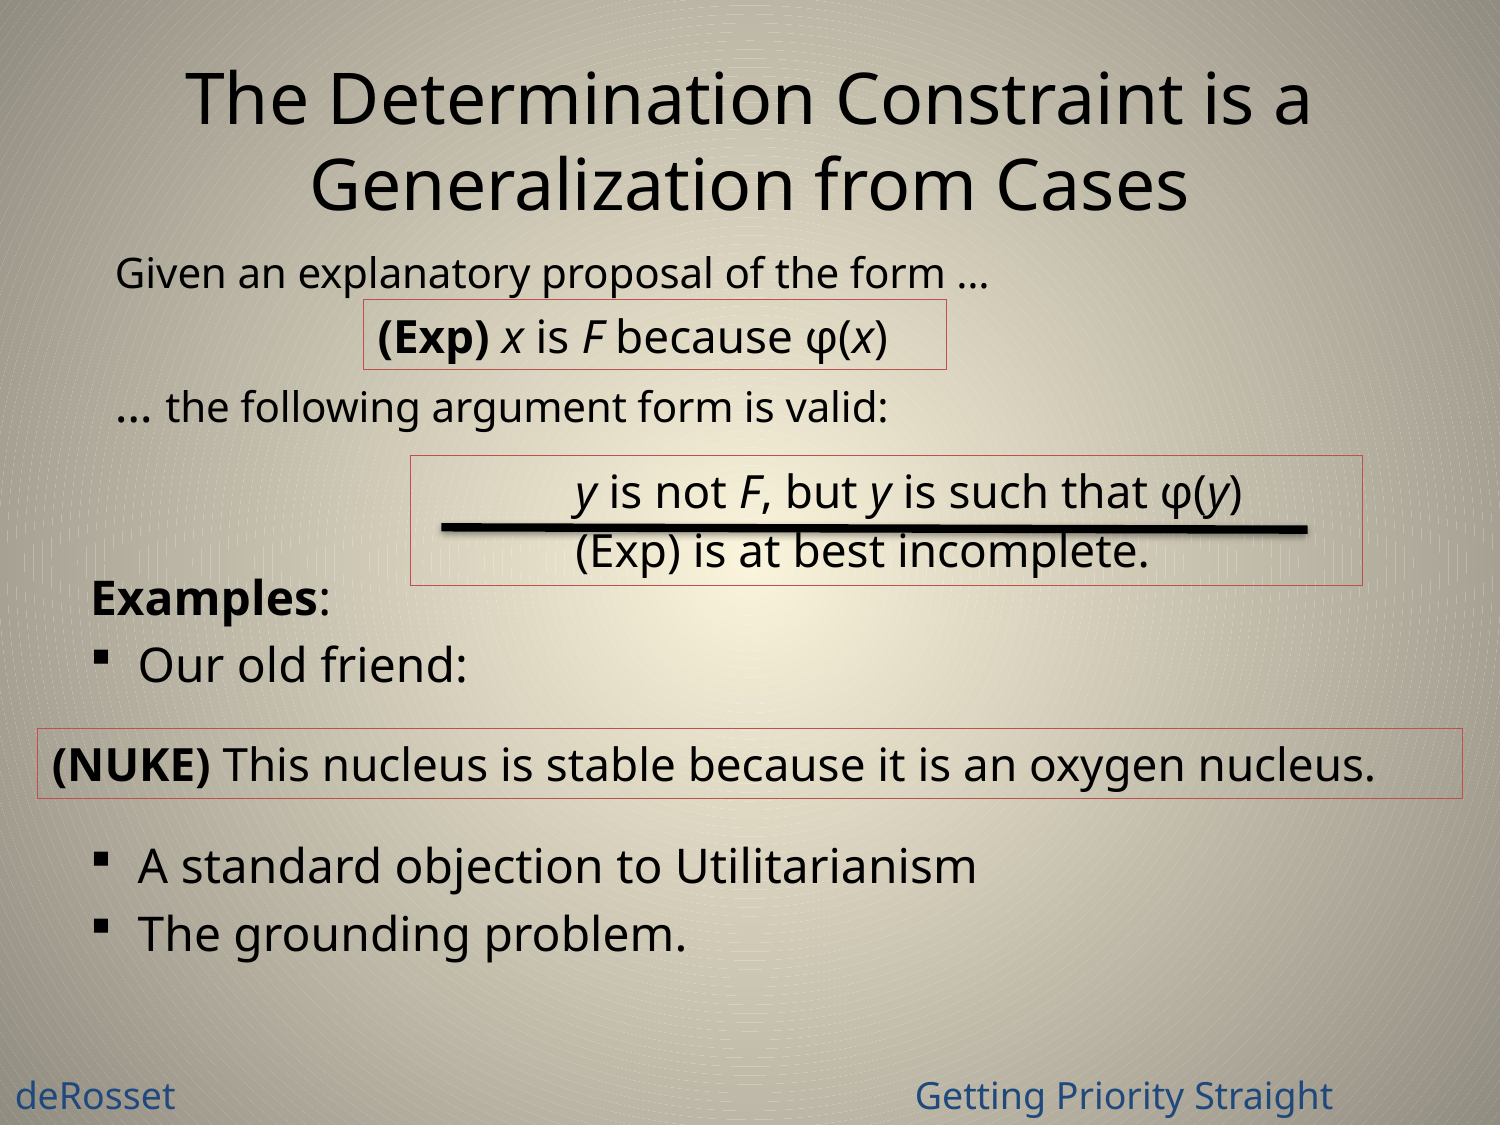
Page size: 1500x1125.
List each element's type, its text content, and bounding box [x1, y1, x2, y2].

title The Determination Constraint is a Generalization from Cases [75, 45, 1425, 232]
text_box deRosset Getting Priority Straight 9 November 2009 [0, 1064, 1500, 1125]
list Given an explanatory proposal of the form … … the following argument form is valid: Examples: Our old friend: A standard objection to Utilitarianism The grounding problem. [75, 232, 1425, 728]
text_box (Exp) x is F because φ(x) [363, 299, 947, 370]
text_box (NUKE) This nucleus is stable because it is an oxygen nucleus. [37, 728, 1463, 799]
list Given an explanatory proposal of the form … … the following argument form is valid: Examples: Our old friend: A standard objection to Utilitarianism The grounding problem. [75, 799, 1425, 975]
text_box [410, 455, 1364, 587]
